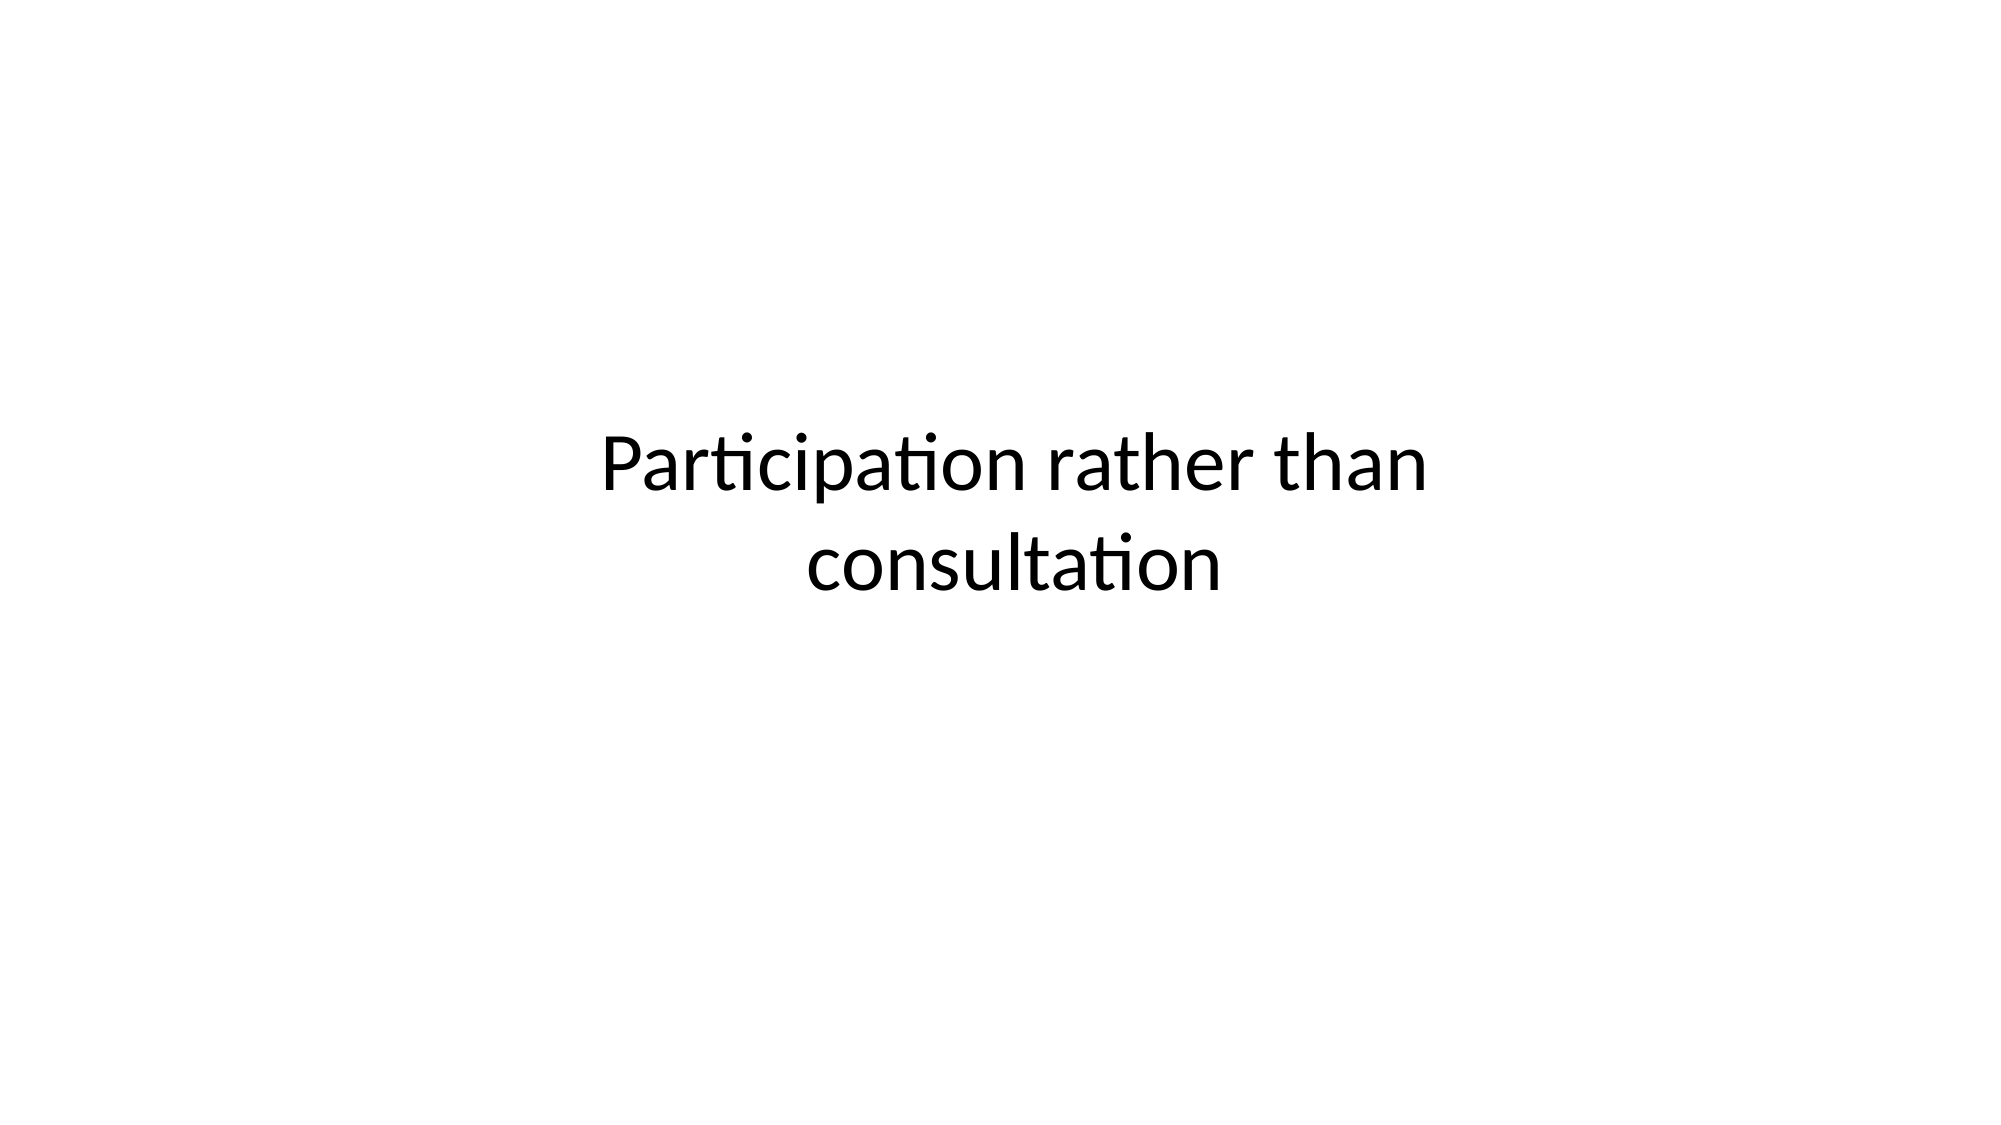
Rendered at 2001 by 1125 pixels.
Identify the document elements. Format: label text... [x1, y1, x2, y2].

text_box Participation rather than consultation [554, 401, 1476, 613]
